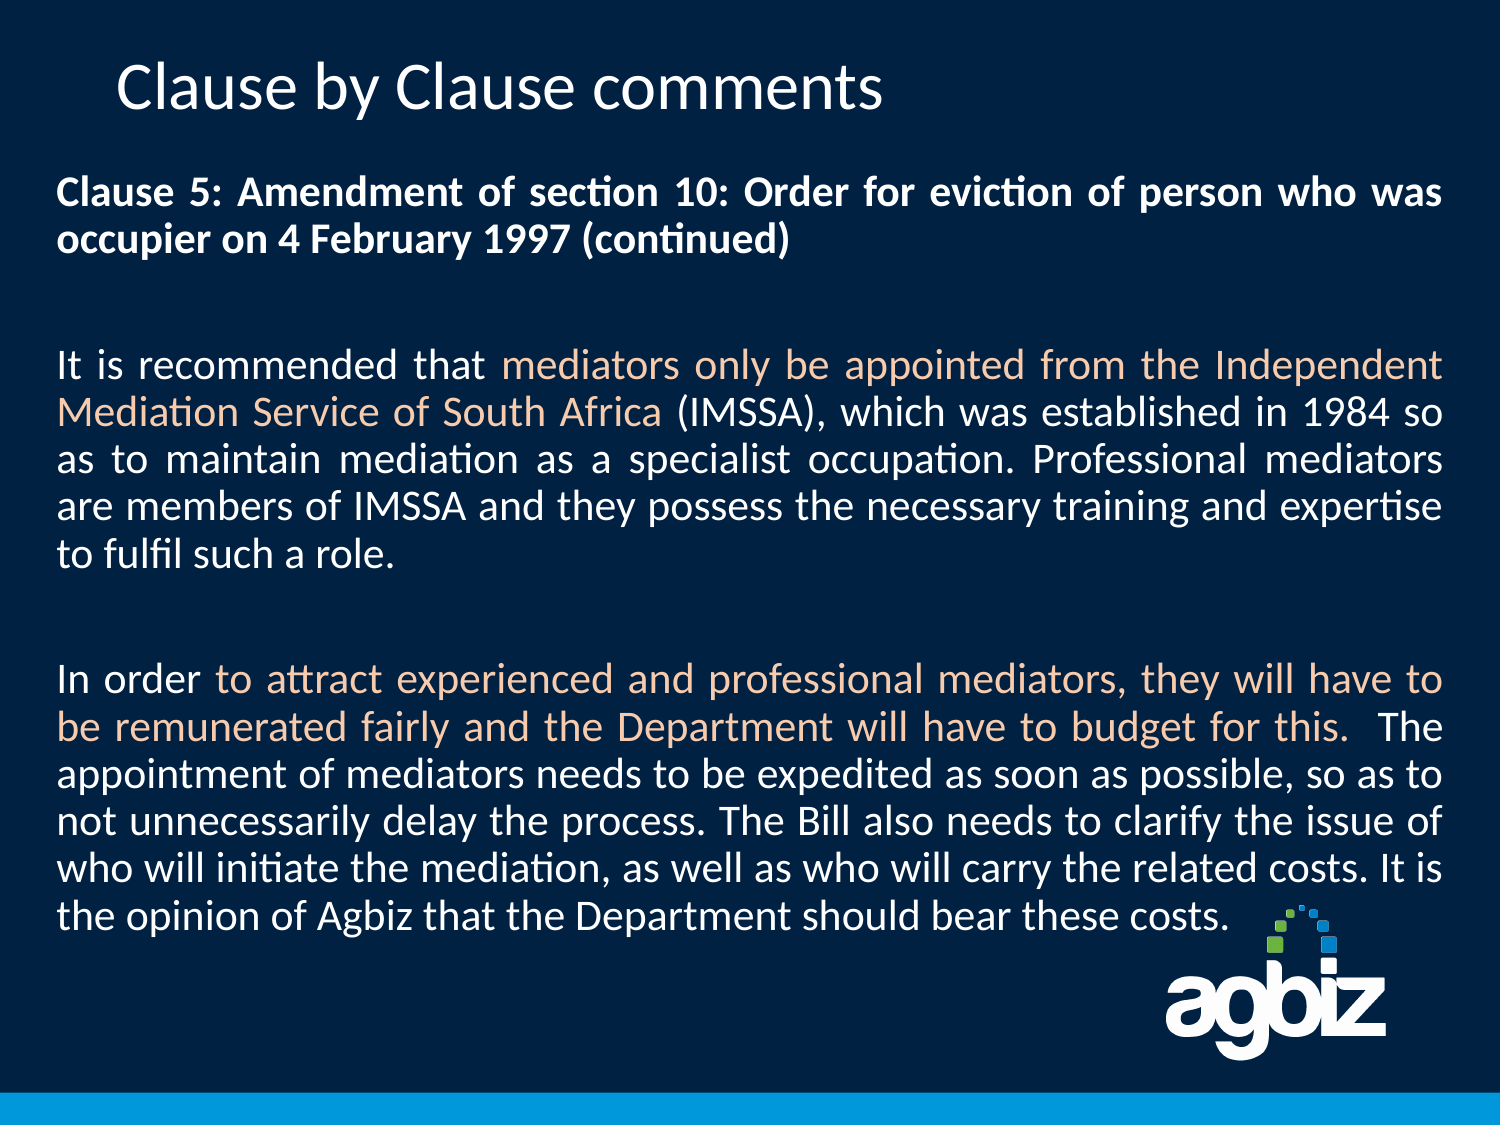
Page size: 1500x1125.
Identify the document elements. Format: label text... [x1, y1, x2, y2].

title Clause by Clause comments [101, 42, 1396, 132]
list Clause 5: Amendment of section 10: Order for eviction of person who was occupier on 4 February 1997 (continued) It is recommended that mediators only be appointed from the Independent Mediation Service of South Africa (IMSSA), which was established in 1984 so as to maintain mediation as a specialist occupation. Professional mediators are members of IMSSA and they possess the necessary training and expertise to fulfil such a role. In order to attract experienced and professional mediators, they will have to be remunerated fairly and the Department will have to budget for this. The appointment of mediators needs to be expedited as soon as possible, so as to not unnecessarily delay the process. The Bill also needs to clarify the issue of who will initiate the mediation, as well as who will carry the related costs. It is the opinion of Agbiz that the Department should bear these costs. [41, 160, 1459, 1014]
picture [1166, 1014, 1392, 1074]
